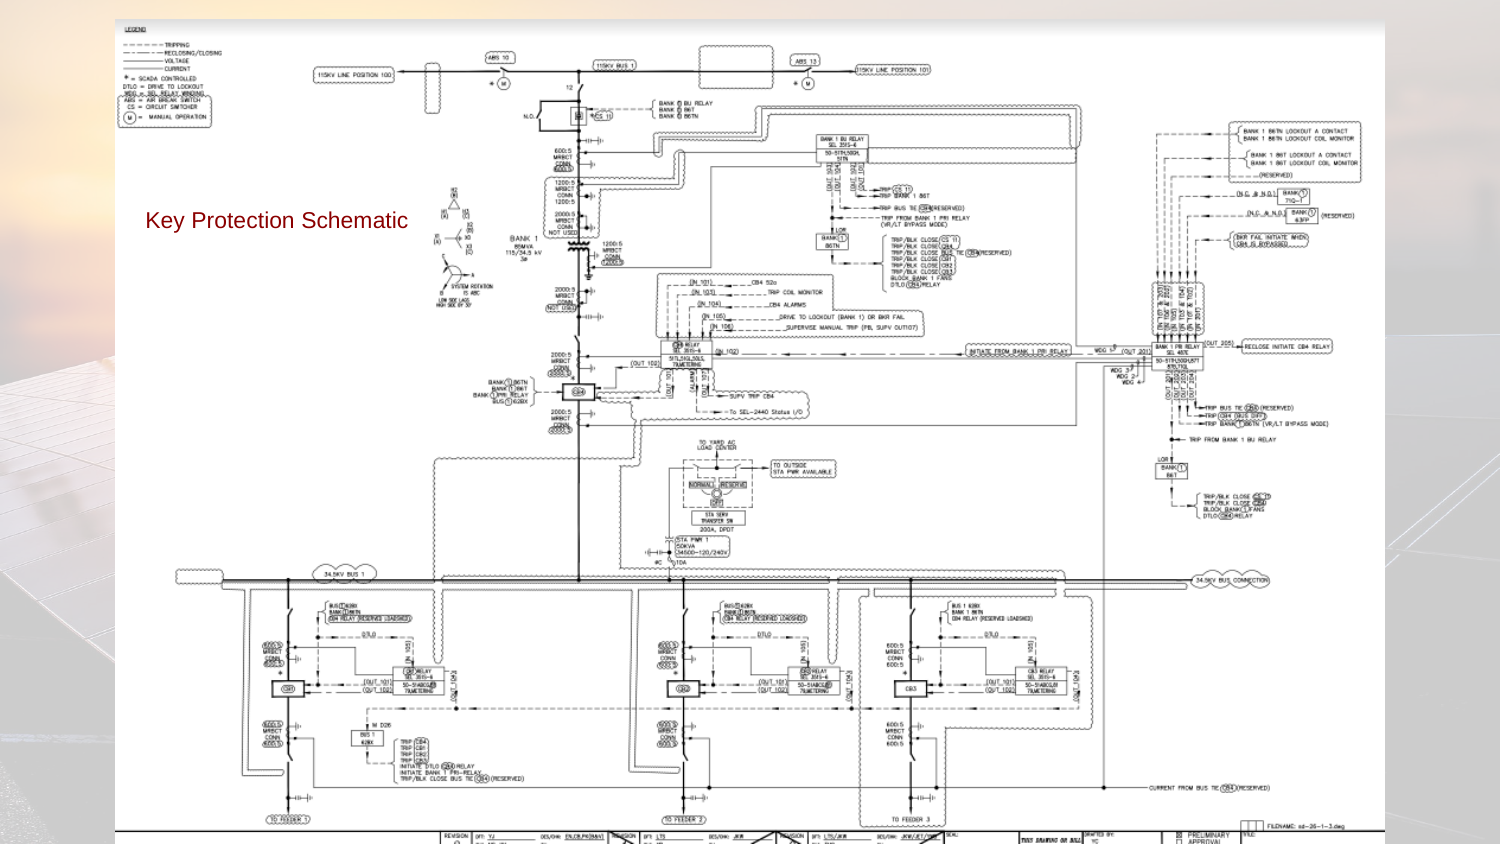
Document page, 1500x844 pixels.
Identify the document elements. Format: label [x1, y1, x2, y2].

picture [114, 19, 1385, 844]
